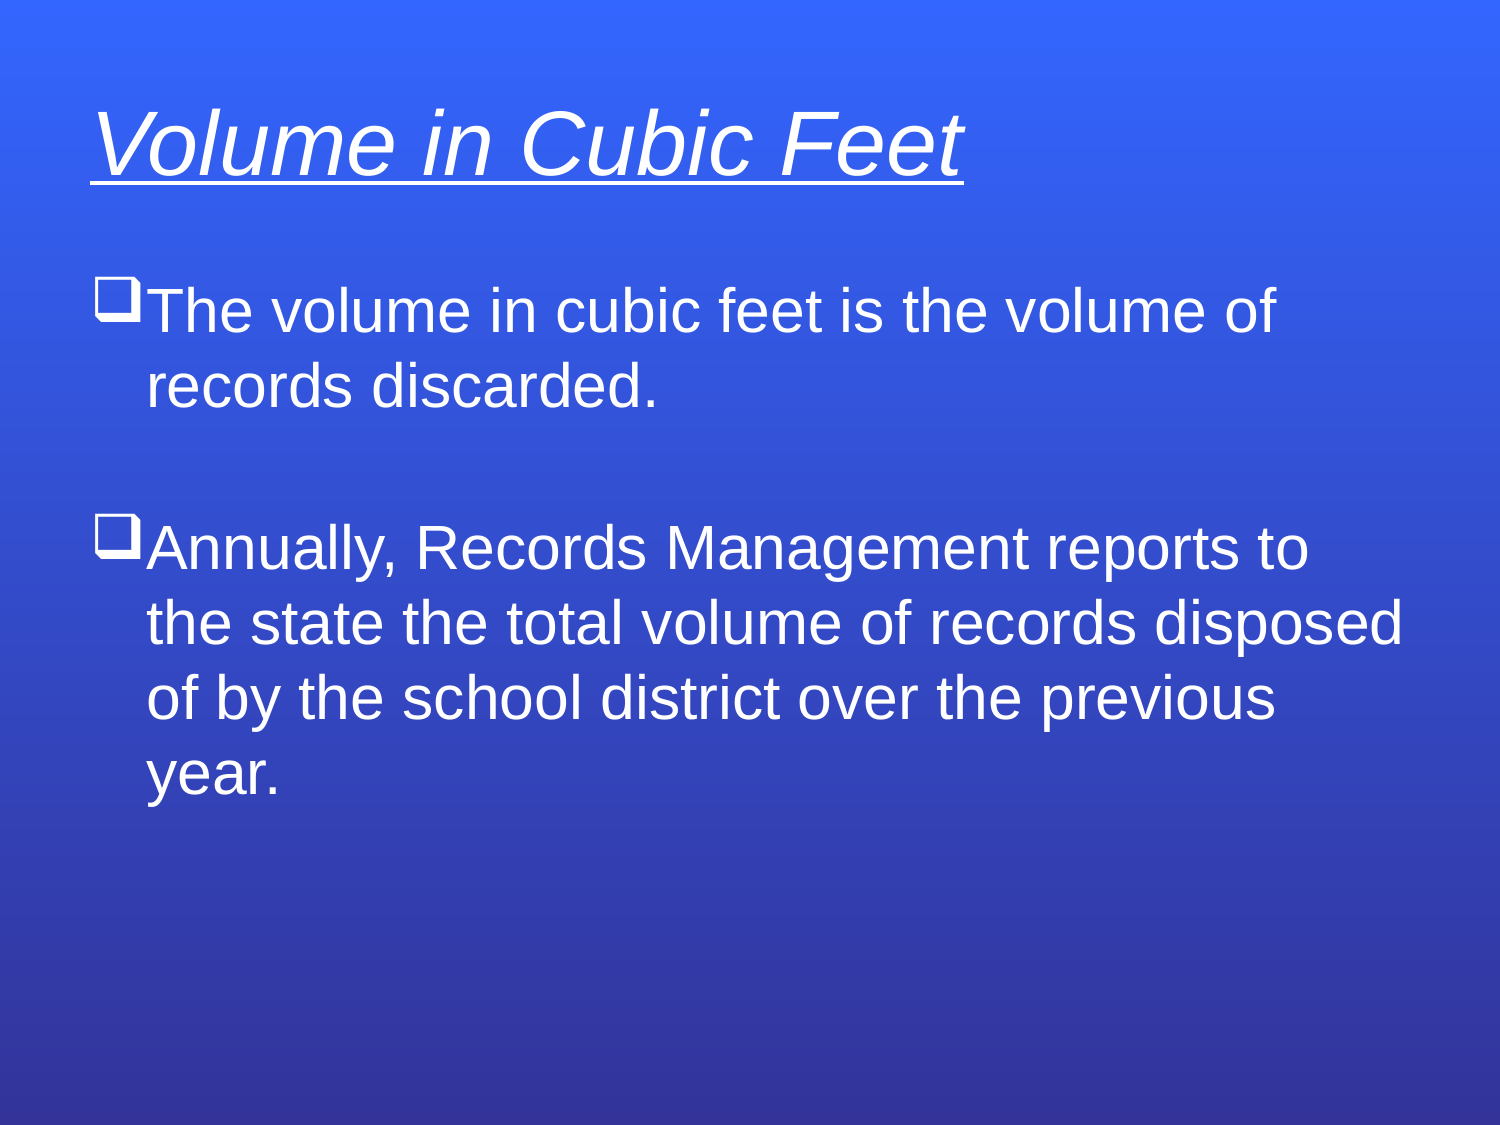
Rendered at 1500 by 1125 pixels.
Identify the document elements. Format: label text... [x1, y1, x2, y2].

list The volume in cubic feet is the volume of records discarded. Annually, Records Management reports to the state the total volume of records disposed of by the school district over the previous year. [75, 262, 1425, 1005]
title Volume in Cubic Feet [75, 45, 1425, 233]
